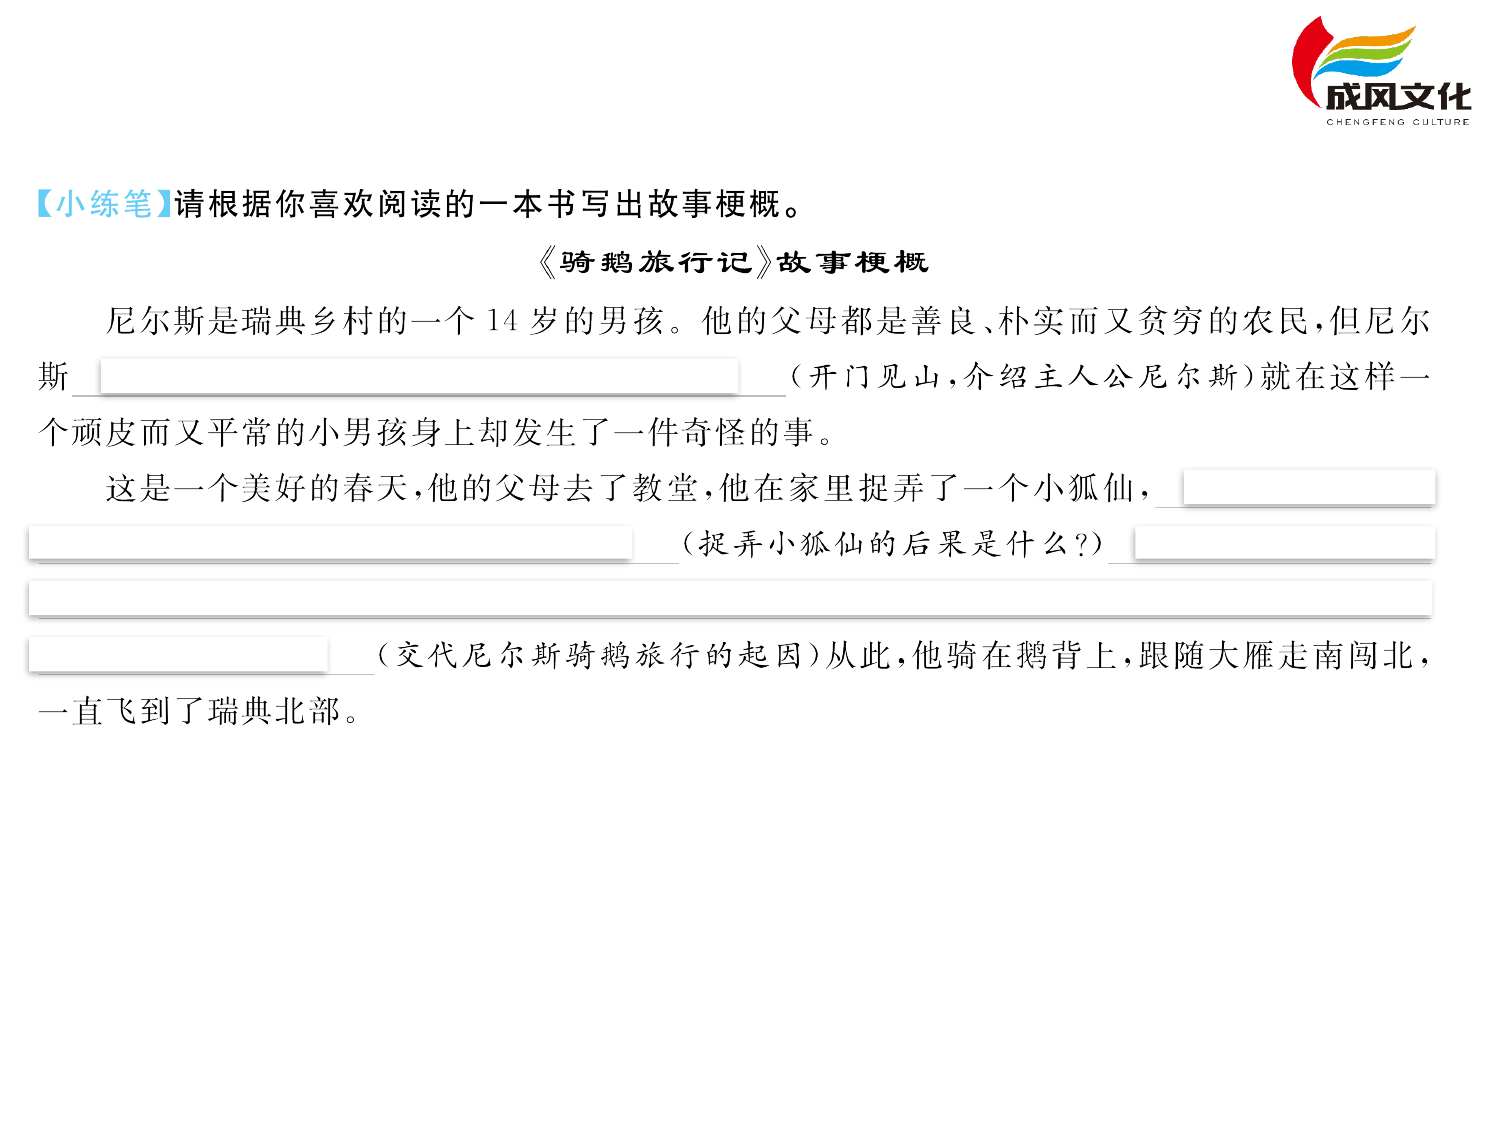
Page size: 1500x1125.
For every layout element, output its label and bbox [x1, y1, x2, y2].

picture [35, 176, 1453, 733]
picture [1281, 0, 1489, 136]
